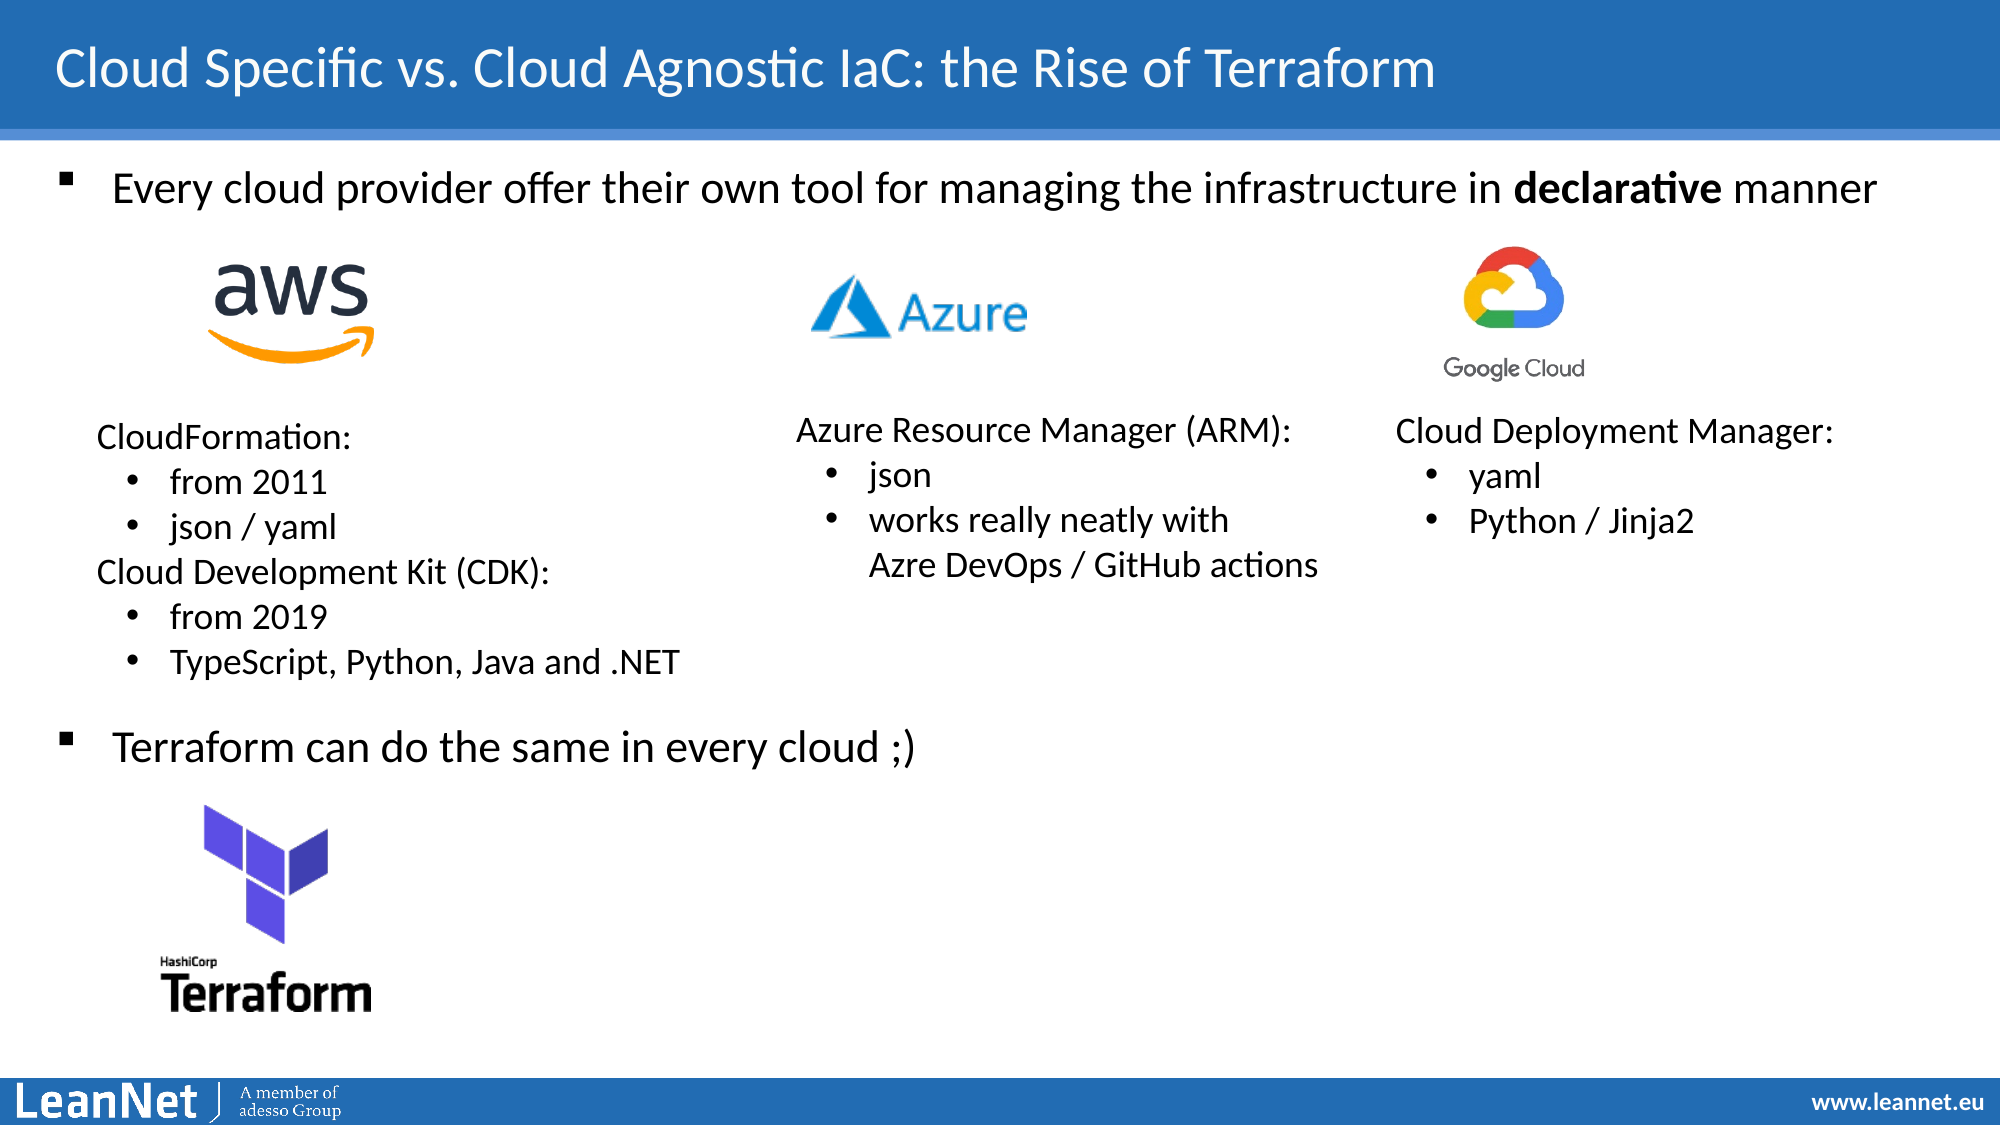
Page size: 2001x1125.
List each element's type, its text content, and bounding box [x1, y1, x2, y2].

text_box Every cloud provider offer their own tool for managing the infrastructure in declarative manner Terraform can do the same in every cloud ;) [0, 149, 2000, 860]
picture [159, 803, 371, 1012]
title Cloud Specific vs. Cloud Agnostic IaC: the Rise of Terraform [40, 0, 1506, 129]
text_box Azure Resource Manager (ARM): json works really neatly with Azre DevOps / GitHub actions [781, 397, 1335, 638]
picture [810, 198, 1028, 415]
picture [232, 1082, 351, 1125]
picture [1334, 212, 1692, 400]
text_box Cloud Deployment Manager: yaml Python / Jinja2 [1381, 398, 1850, 594]
picture [208, 231, 375, 398]
picture [0, 1077, 197, 1125]
text_box CloudFormation: from 2011 json / yaml Cloud Development Kit (CDK): from 2019 TypeScript, Python, Java and .NET [82, 404, 696, 780]
picture [208, 1082, 220, 1123]
